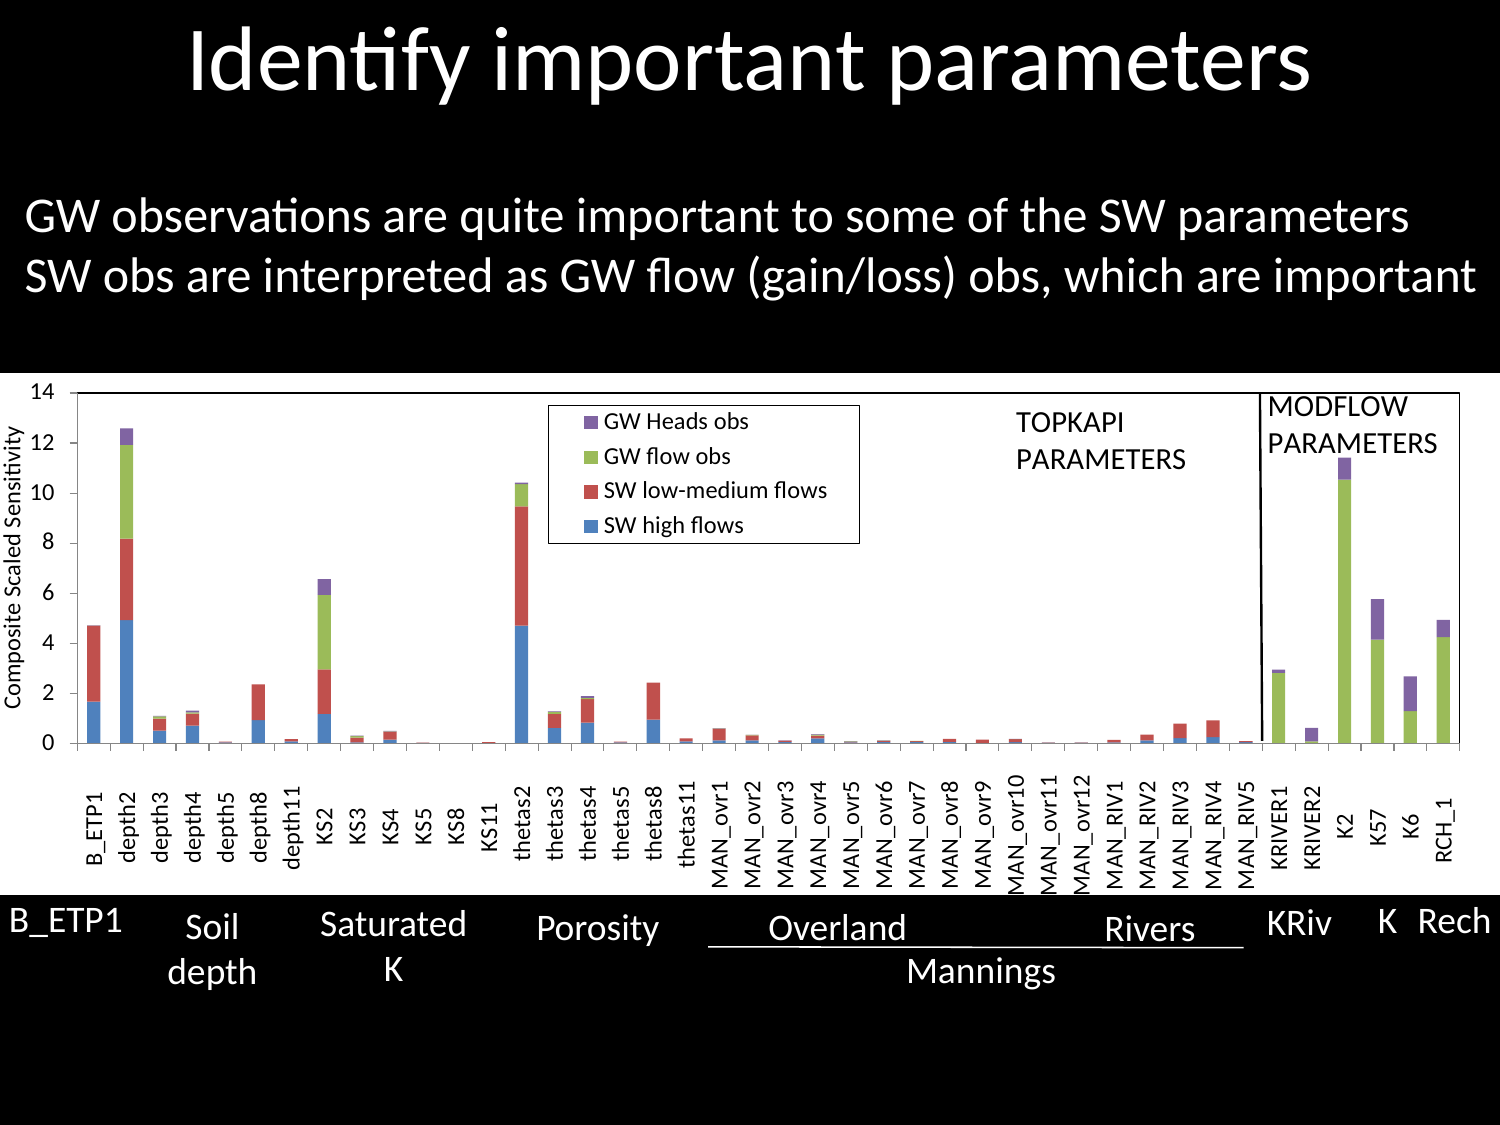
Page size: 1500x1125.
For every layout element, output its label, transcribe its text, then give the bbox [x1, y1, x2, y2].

text_box Porosity [504, 902, 692, 956]
text_box Soil depth [137, 902, 288, 1000]
title Identify important parameters [75, 0, 1425, 147]
text_box K [1363, 902, 1402, 949]
text_box KRiv [1252, 902, 1348, 951]
text_box Rivers [1056, 902, 1244, 946]
picture [0, 372, 1500, 895]
text_box Mannings [887, 956, 1075, 999]
text_box Saturated K [300, 902, 488, 997]
text_box Rech [1402, 901, 1500, 949]
text_box B_ETP1 [0, 902, 160, 947]
text_box GW observations are quite important to some of the SW parameters SW obs are interpreted as GW flow (gain/loss) obs, which are important [9, 174, 1493, 310]
text_box Mannings [932, 939, 1056, 945]
text_box Overland [744, 902, 932, 945]
